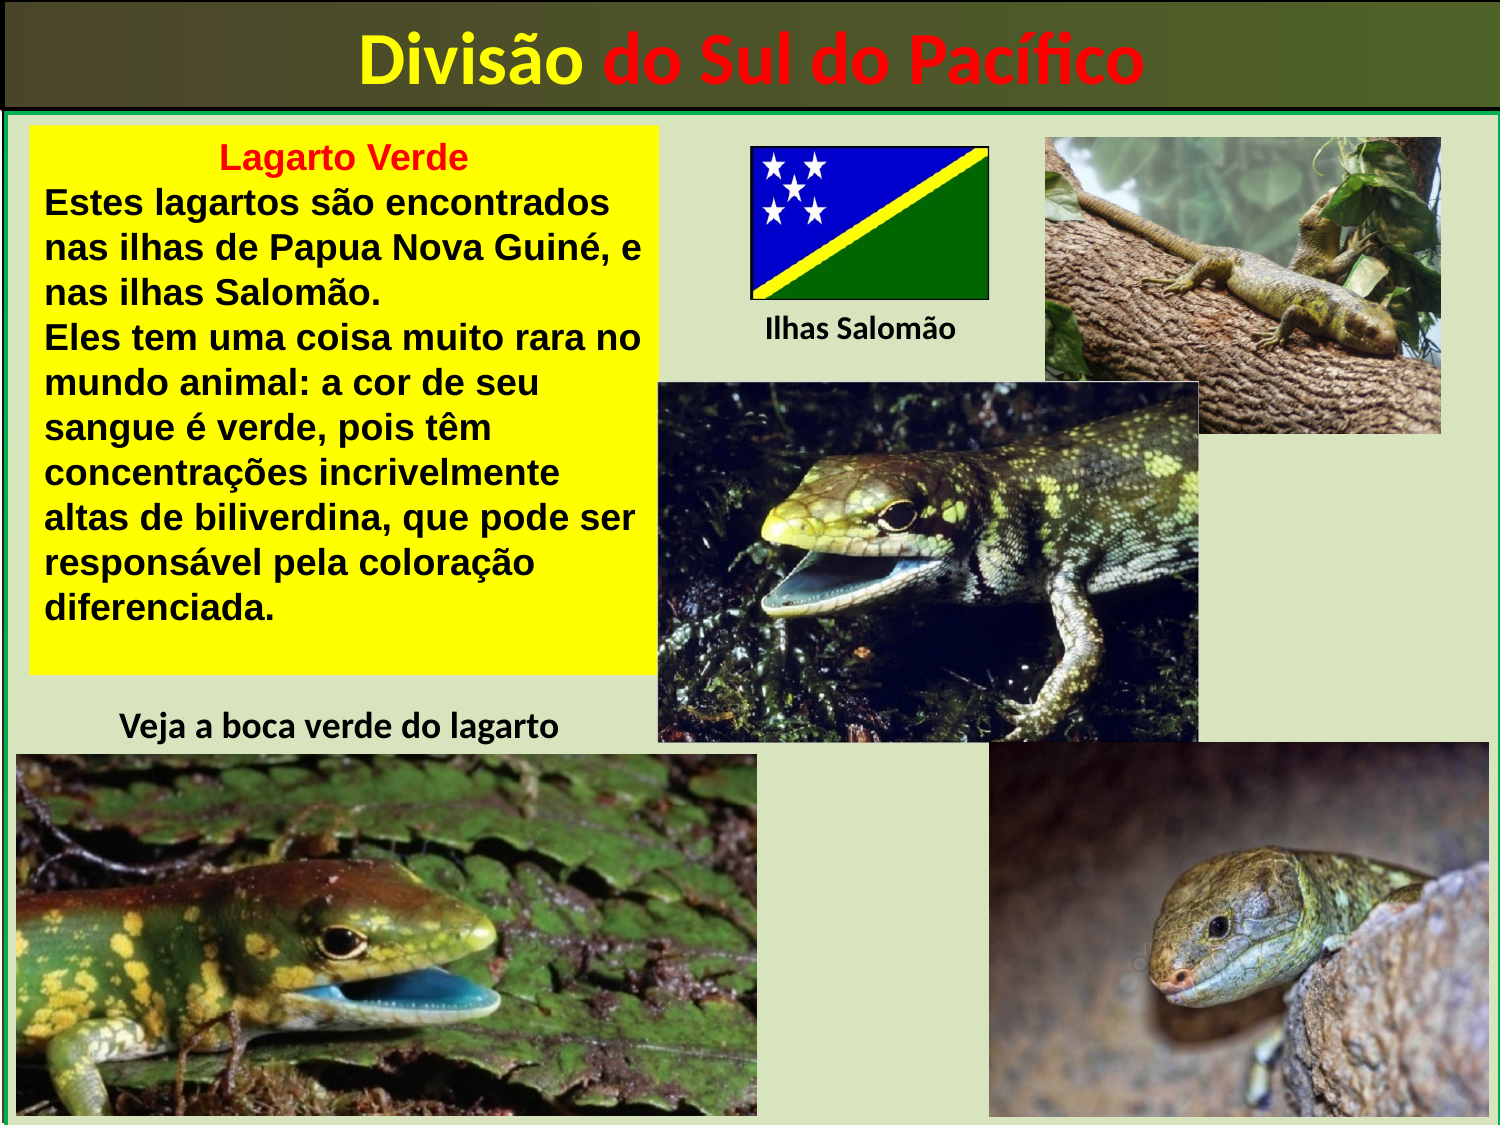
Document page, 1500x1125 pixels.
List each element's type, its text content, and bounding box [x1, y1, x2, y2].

picture [657, 136, 1489, 1117]
picture [749, 145, 990, 300]
text_box Ilhas Salomão [750, 305, 990, 354]
text_box Veja a boca verde do lagarto [69, 693, 610, 753]
picture [15, 754, 757, 1116]
text_box Lagarto Verde Estes lagartos são encontrados nas ilhas de Papua Nova Guiné, e nas ilhas Salomão. Eles tem uma coisa muito rara no mundo animal: a cor de seu sangue é verde, pois têm concentrações incrivelmente altas de biliverdina, que pode ser responsável pela coloração diferenciada. [29, 125, 659, 676]
